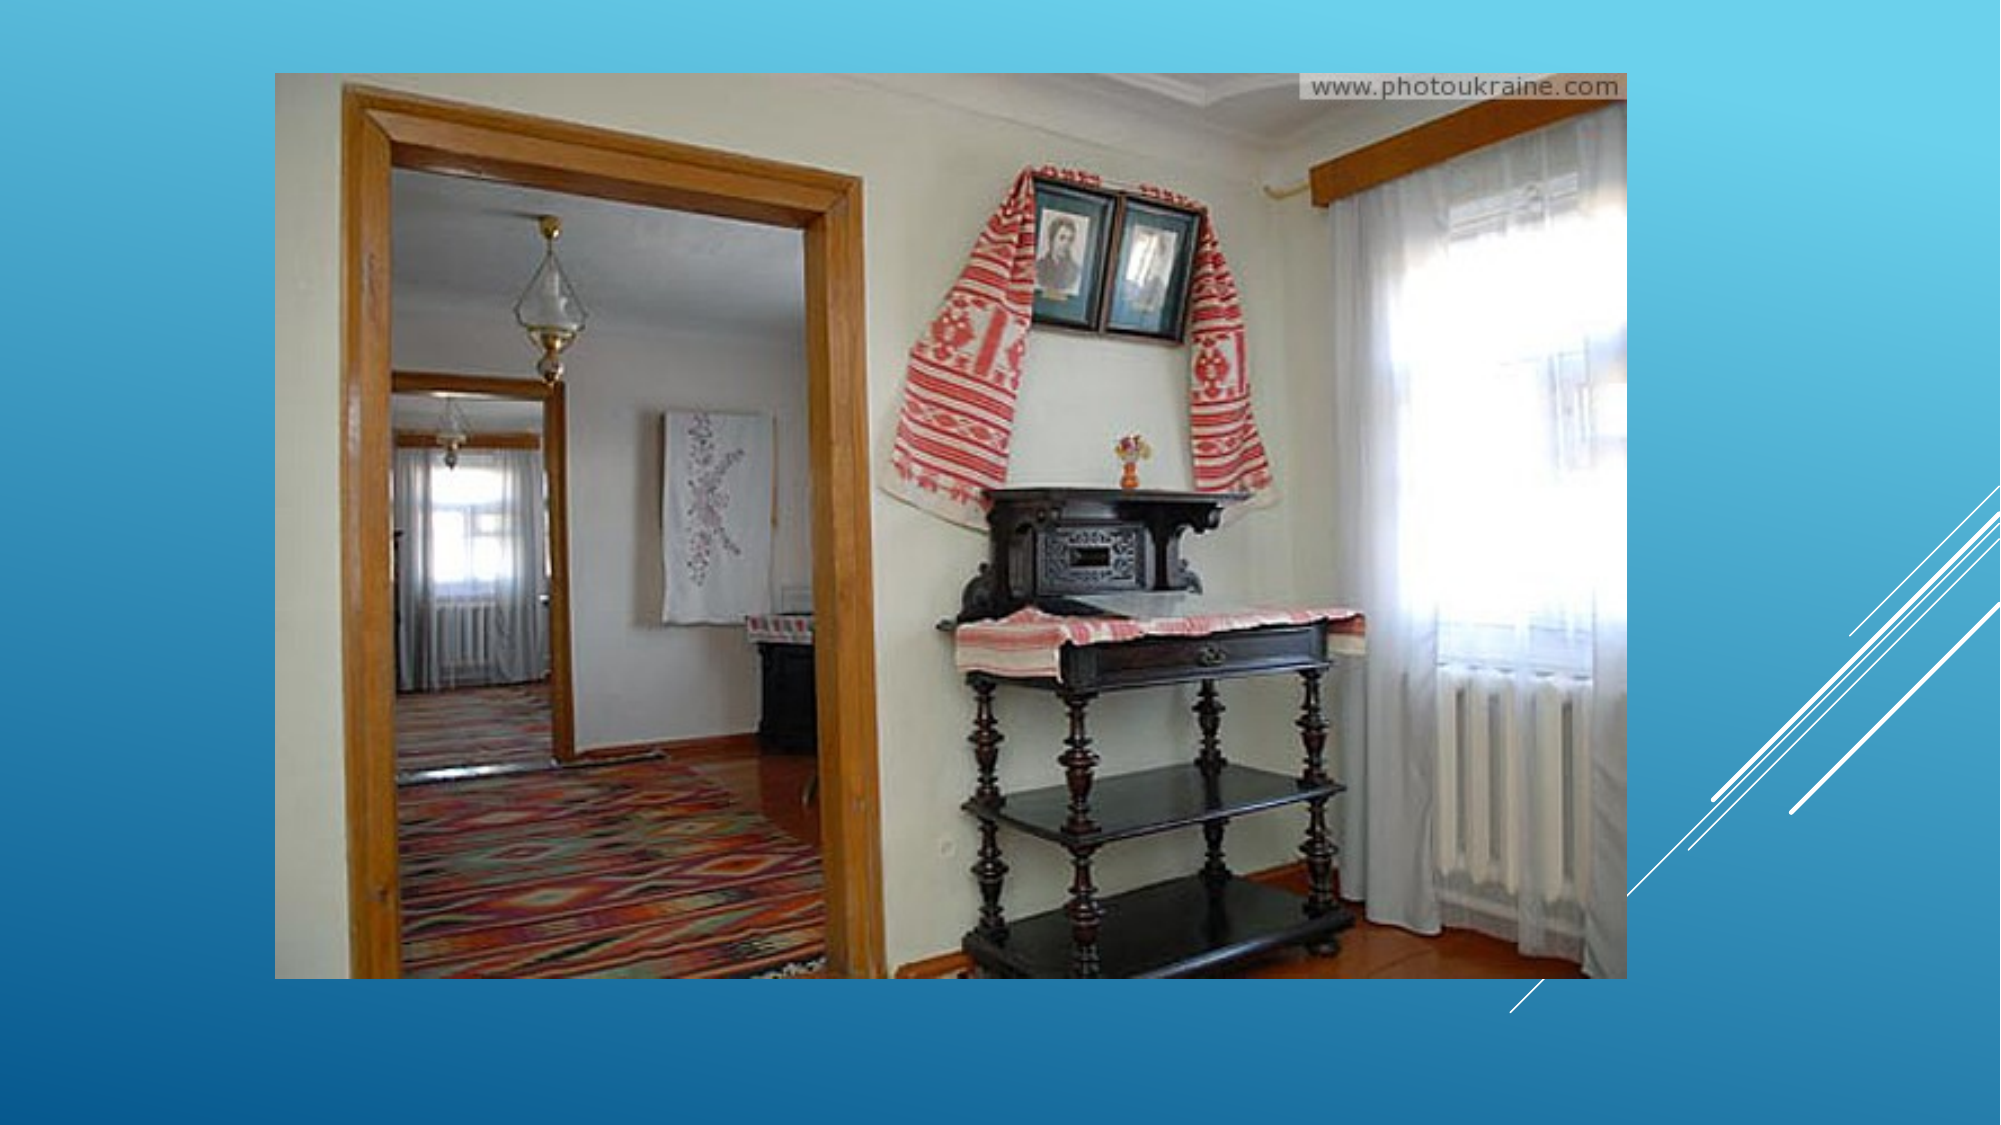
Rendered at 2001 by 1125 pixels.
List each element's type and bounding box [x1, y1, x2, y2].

list [274, 72, 1627, 979]
